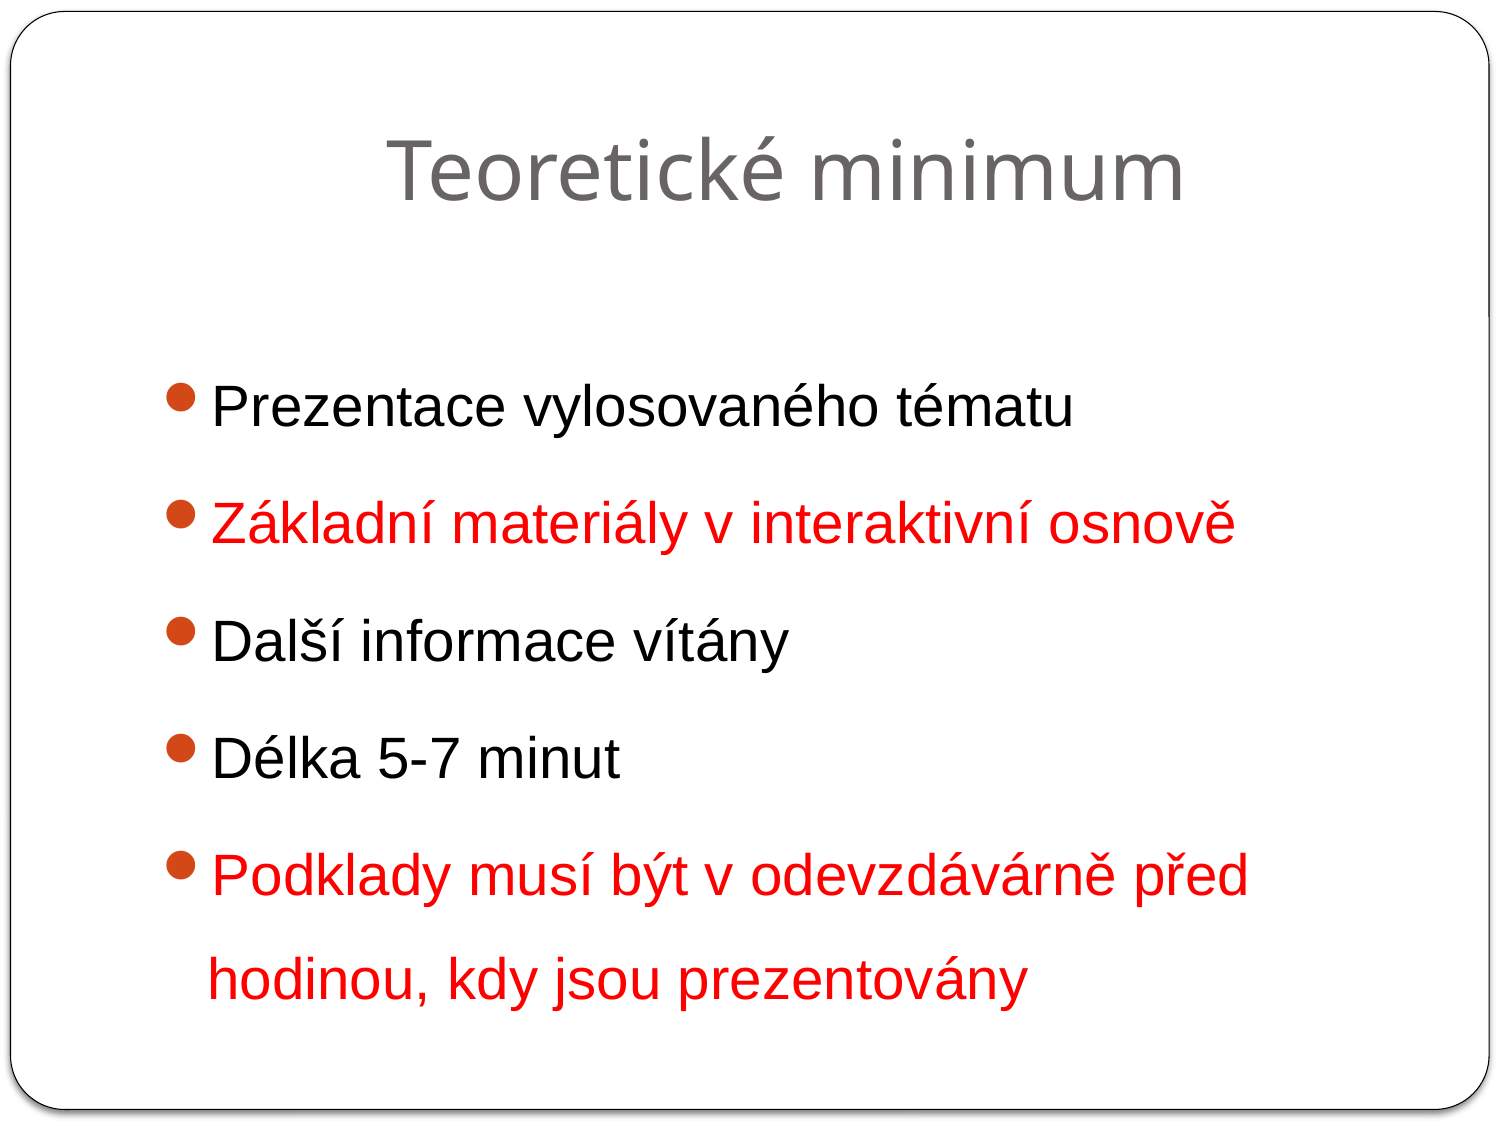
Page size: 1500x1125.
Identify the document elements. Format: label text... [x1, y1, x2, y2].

list Prezentace vylosovaného tématu Základní materiály v interaktivní osnově Další informace vítány Délka 5-7 minut Podklady musí být v odevzdávárně před hodinou, kdy jsou prezentovány [147, 326, 1423, 805]
title Teoretické minimum [150, 45, 1425, 233]
